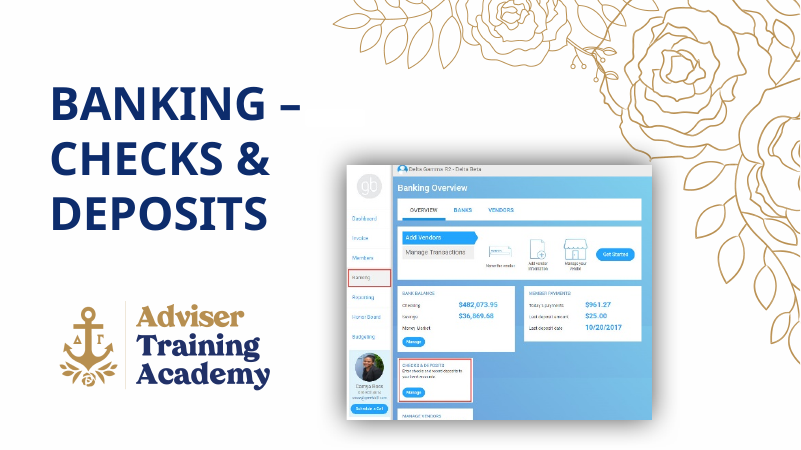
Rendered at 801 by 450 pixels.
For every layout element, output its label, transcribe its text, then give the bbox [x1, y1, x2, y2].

list BANKING – CHECKS & DEPOSITS [34, 67, 418, 130]
picture [0, 0, 801, 450]
text_box [30, 122, 766, 157]
